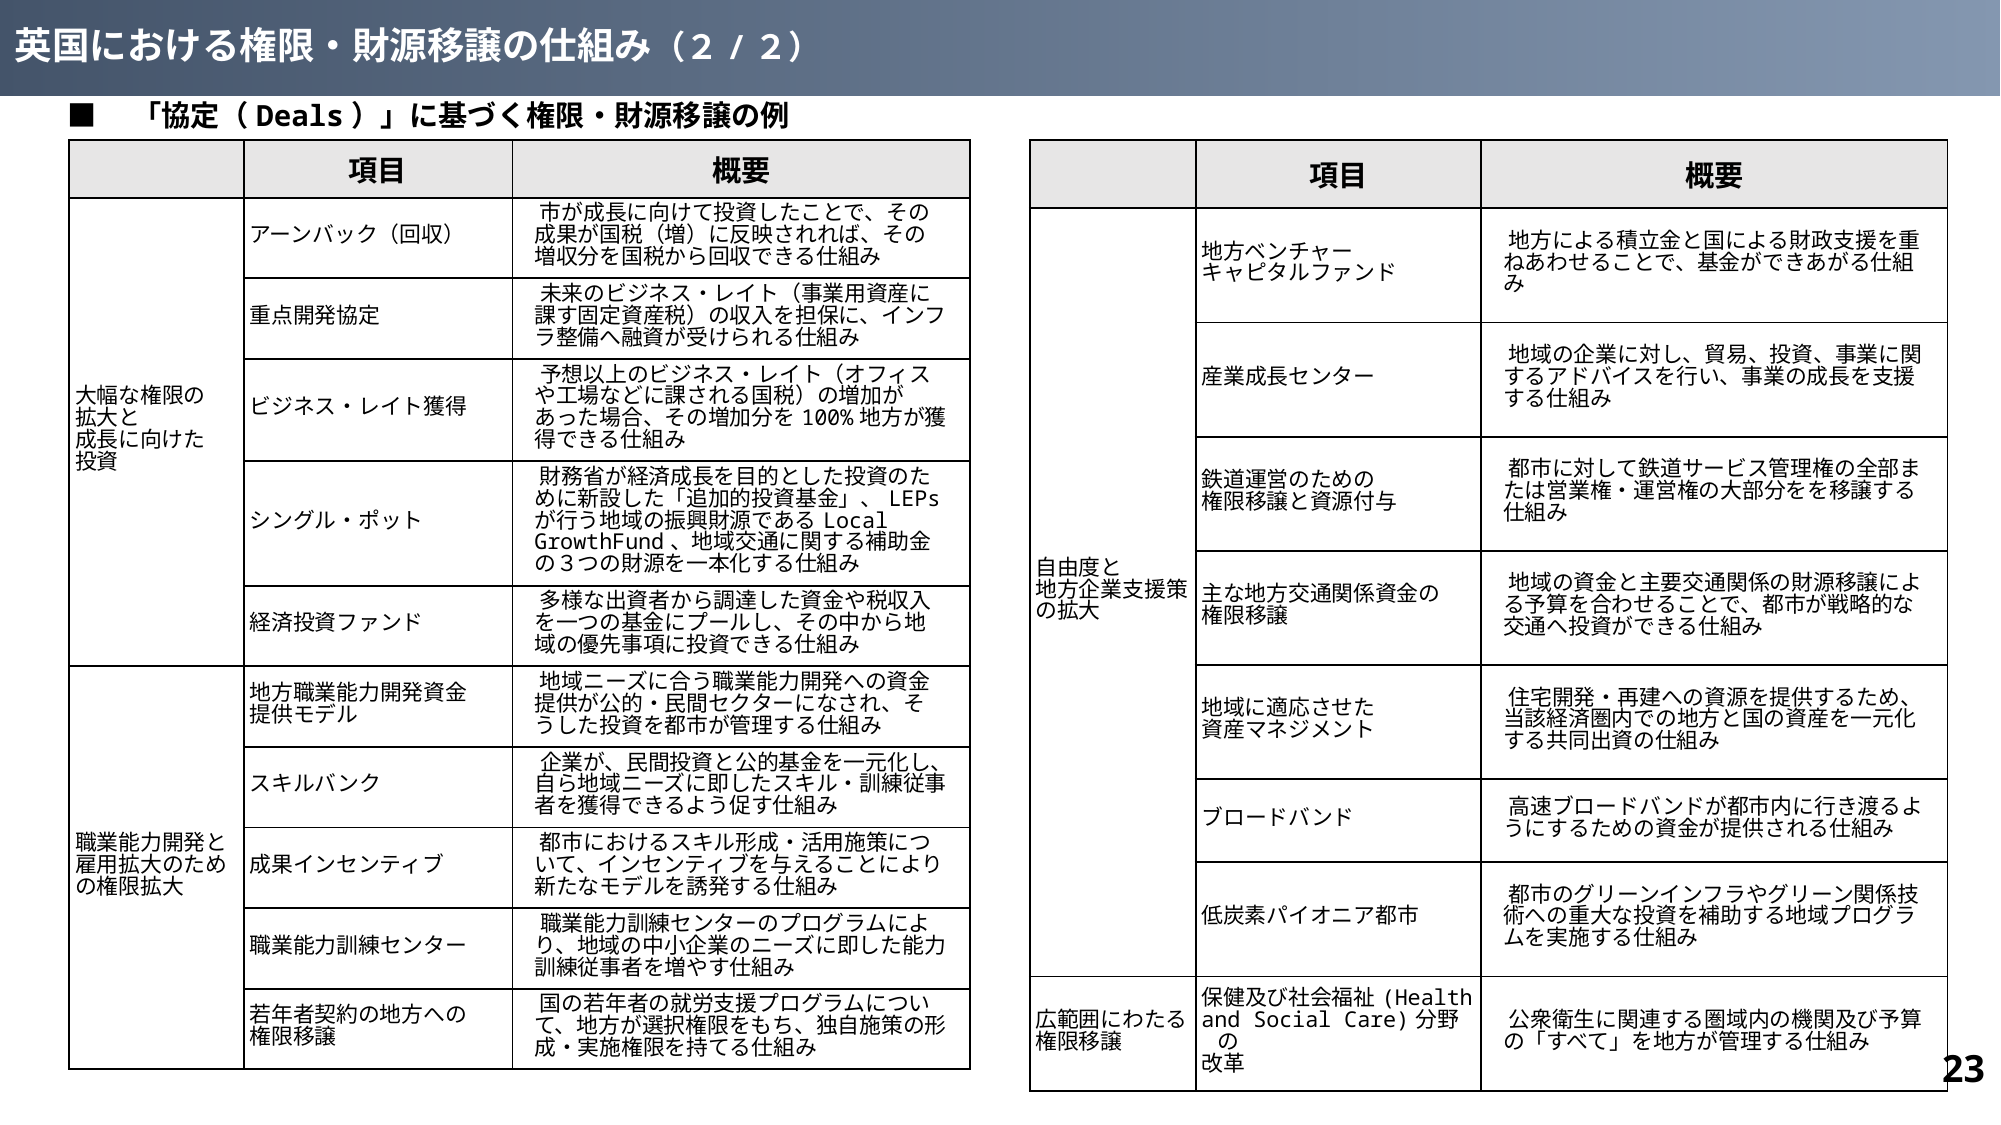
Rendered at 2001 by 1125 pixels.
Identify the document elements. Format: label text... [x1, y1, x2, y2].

table_header 項目 [245, 141, 512, 197]
table_cell 地方ベンチャー キャピタルファンド [1197, 209, 1480, 322]
table_cell 経済投資ファンド [245, 587, 512, 665]
table_cell スキルバンク [245, 748, 512, 827]
table_cell 産業成長センター [1197, 323, 1480, 436]
table_cell 重点開発協定 [245, 279, 512, 358]
table_cell 地域に適応させた 資産マネジメント [1197, 666, 1480, 778]
table_cell 住宅開発・再建への資源を提供するため、当該経済圏内での地方と国の資産を一元化する共同出資の仕組み [1482, 666, 1947, 778]
table_cell 地方職業能力開発資金 提供モデル [245, 667, 512, 746]
table_cell 職業能力訓練センターのプログラムにより、地域の中小企業のニーズに即した能力訓練従事者を増やす仕組み [513, 909, 969, 988]
table_cell 自由度と 地方企業支援策 の拡大 [1031, 209, 1195, 976]
table_header 概要 [513, 141, 969, 197]
table_cell 都市に対して鉄道サービス管理権の全部または営業権・運営権の大部分をを移譲する仕組み [1482, 438, 1947, 550]
table_cell 市が成長に向けて投資したことで、その成果が国税（増）に反映されれば、その増収分を国税から回収できる仕組み [513, 199, 969, 277]
table_cell 公衆衛生に関連する圏域内の機関及び予算の「すべて」を地方が管理する仕組み [1482, 977, 1947, 1090]
table_cell 多様な出資者から調達した資金や税収入を一つの基金にプールし、その中から地域の優先事項に投資できる仕組み [513, 587, 969, 665]
table_header [70, 141, 243, 197]
table_header 概要 [1482, 141, 1947, 207]
table_cell 地域ニーズに合う職業能力開発への資金提供が公的・民間セクターになされ、そうした投資を都市が管理する仕組み [513, 667, 969, 746]
text_box ■ 「協定（Deals）」に基づく権限・財源移譲の例 [52, 96, 1131, 140]
table_cell 保健及び社会福祉(Health and Social Care)分野の 改革 [1197, 977, 1480, 1090]
table_header 項目 [1197, 141, 1480, 207]
table_cell 若年者契約の地方への 権限移譲 [245, 990, 512, 1068]
table_cell 都市のグリーンインフラやグリーン関係技術への重大な投資を補助する地域プログラムを実施する仕組み [1482, 863, 1947, 976]
table_cell 地域の企業に対し、貿易、投資、事業に関するアドバイスを行い、事業の成長を支援する仕組み [1482, 323, 1947, 436]
table_cell 地域の資金と主要交通関係の財源移譲による予算を合わせることで、都市が戦略的な交通へ投資ができる仕組み [1482, 552, 1947, 664]
table_cell 企業が、民間投資と公的基金を一元化し、自ら地域ニーズに即したスキル・訓練従事者を獲得できるよう促す仕組み [513, 748, 969, 827]
title 英国における権限・財源移譲の仕組み（２/２） [0, 0, 2000, 96]
table_cell 地方による積立金と国による財政支援を重ねあわせることで、基金ができあがる仕組み [1482, 209, 1947, 322]
table_header [1031, 141, 1195, 207]
table_cell 職業能力訓練センター [245, 909, 512, 988]
table_cell ブロードバンド [1197, 780, 1480, 861]
table_cell 未来のビジネス・レイト（事業用資産に課す固定資産税）の収入を担保に、インフラ整備へ融資が受けられる仕組み [513, 279, 969, 358]
slide_number 22 [1550, 1040, 2000, 1101]
table_cell 低炭素パイオニア都市 [1197, 863, 1480, 976]
table_cell 国の若年者の就労支援プログラムについて、地方が選択権限をもち、独自施策の形成・実施権限を持てる仕組み [513, 990, 969, 1068]
table_cell 予想以上のビジネス・レイト（オフィスや工場などに課される国税）の増加があった場合、その増加分を100%地方が獲得できる仕組み [513, 360, 969, 460]
table_cell 主な地方交通関係資金の 権限移譲 [1197, 552, 1480, 664]
table_cell シングル・ポット [245, 462, 512, 585]
table_cell 都市におけるスキル形成・活用施策について、インセンティブを与えることにより新たなモデルを誘発する仕組み [513, 828, 969, 907]
table_cell 成果インセンティブ [245, 828, 512, 907]
table_cell 職業能力開発と 雇用拡大のため の権限拡大 [70, 667, 243, 1068]
table_cell ビジネス・レイト獲得 [245, 360, 512, 460]
table_cell 大幅な権限の 拡大と 成長に向けた 投資 [70, 199, 243, 665]
table_cell 広範囲にわたる 権限移譲 [1031, 977, 1195, 1090]
table_cell アーンバック（回収） [245, 199, 512, 277]
table_cell 財務省が経済成長を目的とした投資のために新設した「追加的投資基金」、LEPsが行う地域の振興財源であるLocal GrowthFund、地域交通に関する補助金の３つの財源を一本化する仕組み [513, 462, 969, 585]
table_cell 高速ブロードバンドが都市内に行き渡るようにするための資金が提供される仕組み [1482, 780, 1947, 861]
table_cell 鉄道運営のための 権限移譲と資源付与 [1197, 438, 1480, 550]
